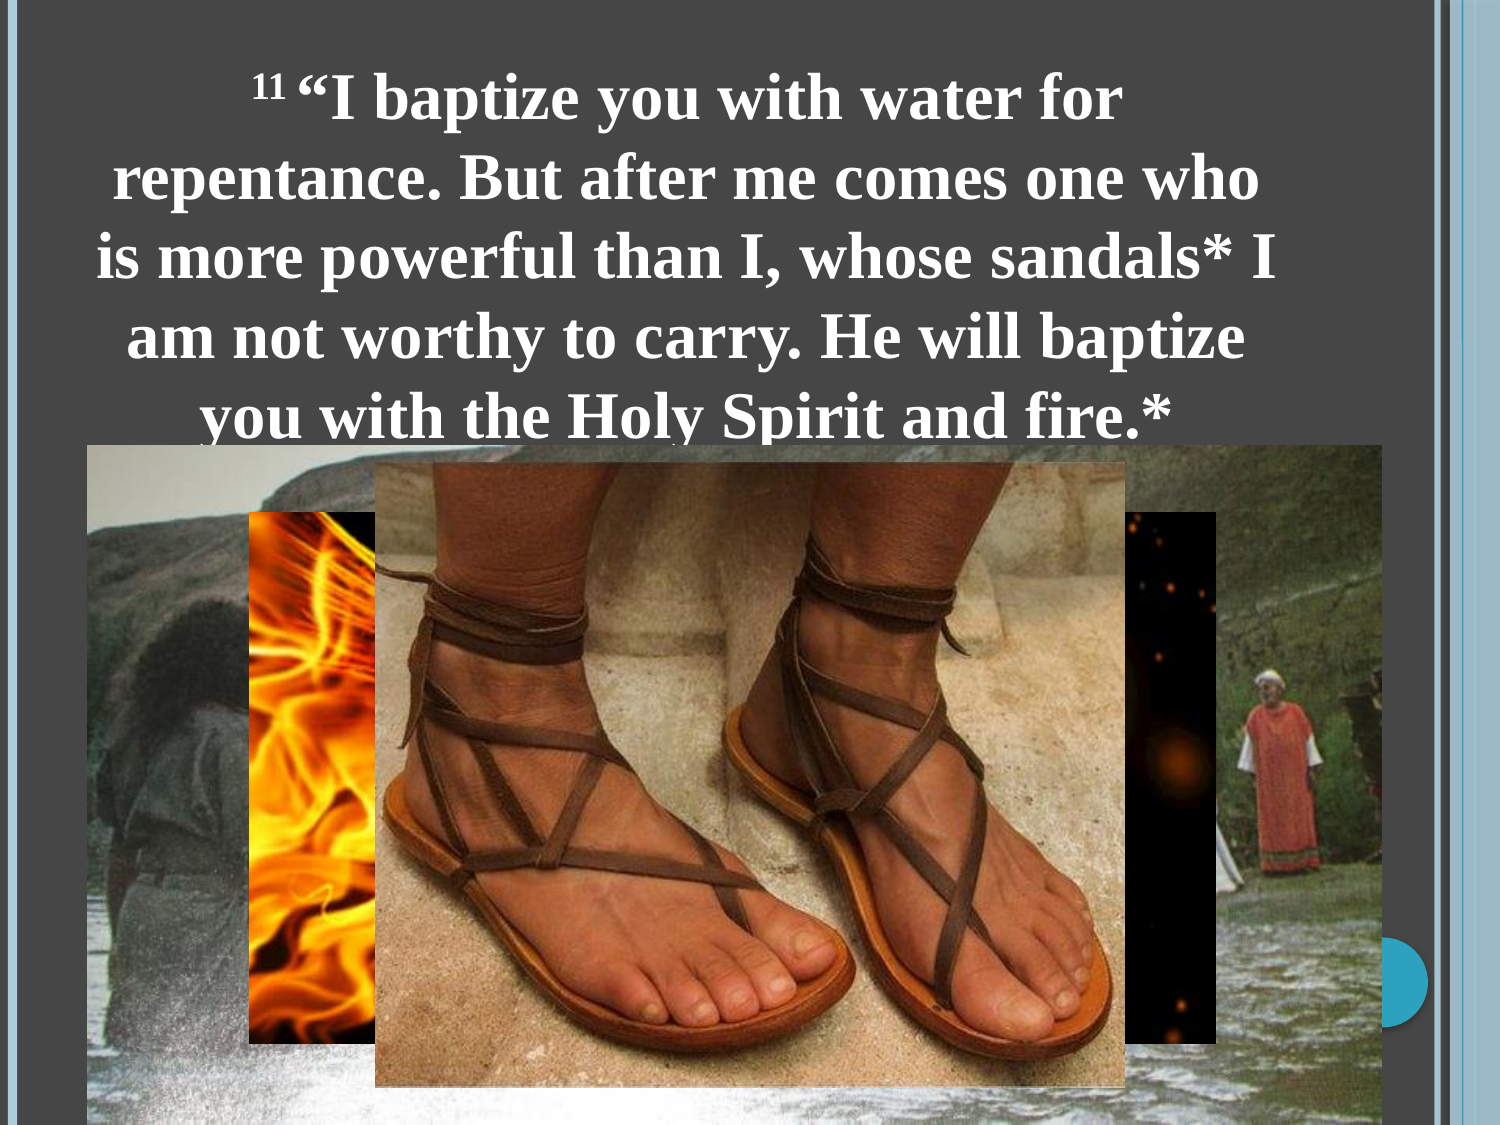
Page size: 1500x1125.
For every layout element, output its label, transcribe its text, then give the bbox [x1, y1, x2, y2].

picture [86, 445, 1383, 1125]
title 11 “I baptize you with water for repentance. But after me comes one who is more powerful than I, whose sandals* I am not worthy to carry. He will baptize you with the Holy Spirit and fire.* [75, 45, 1300, 233]
